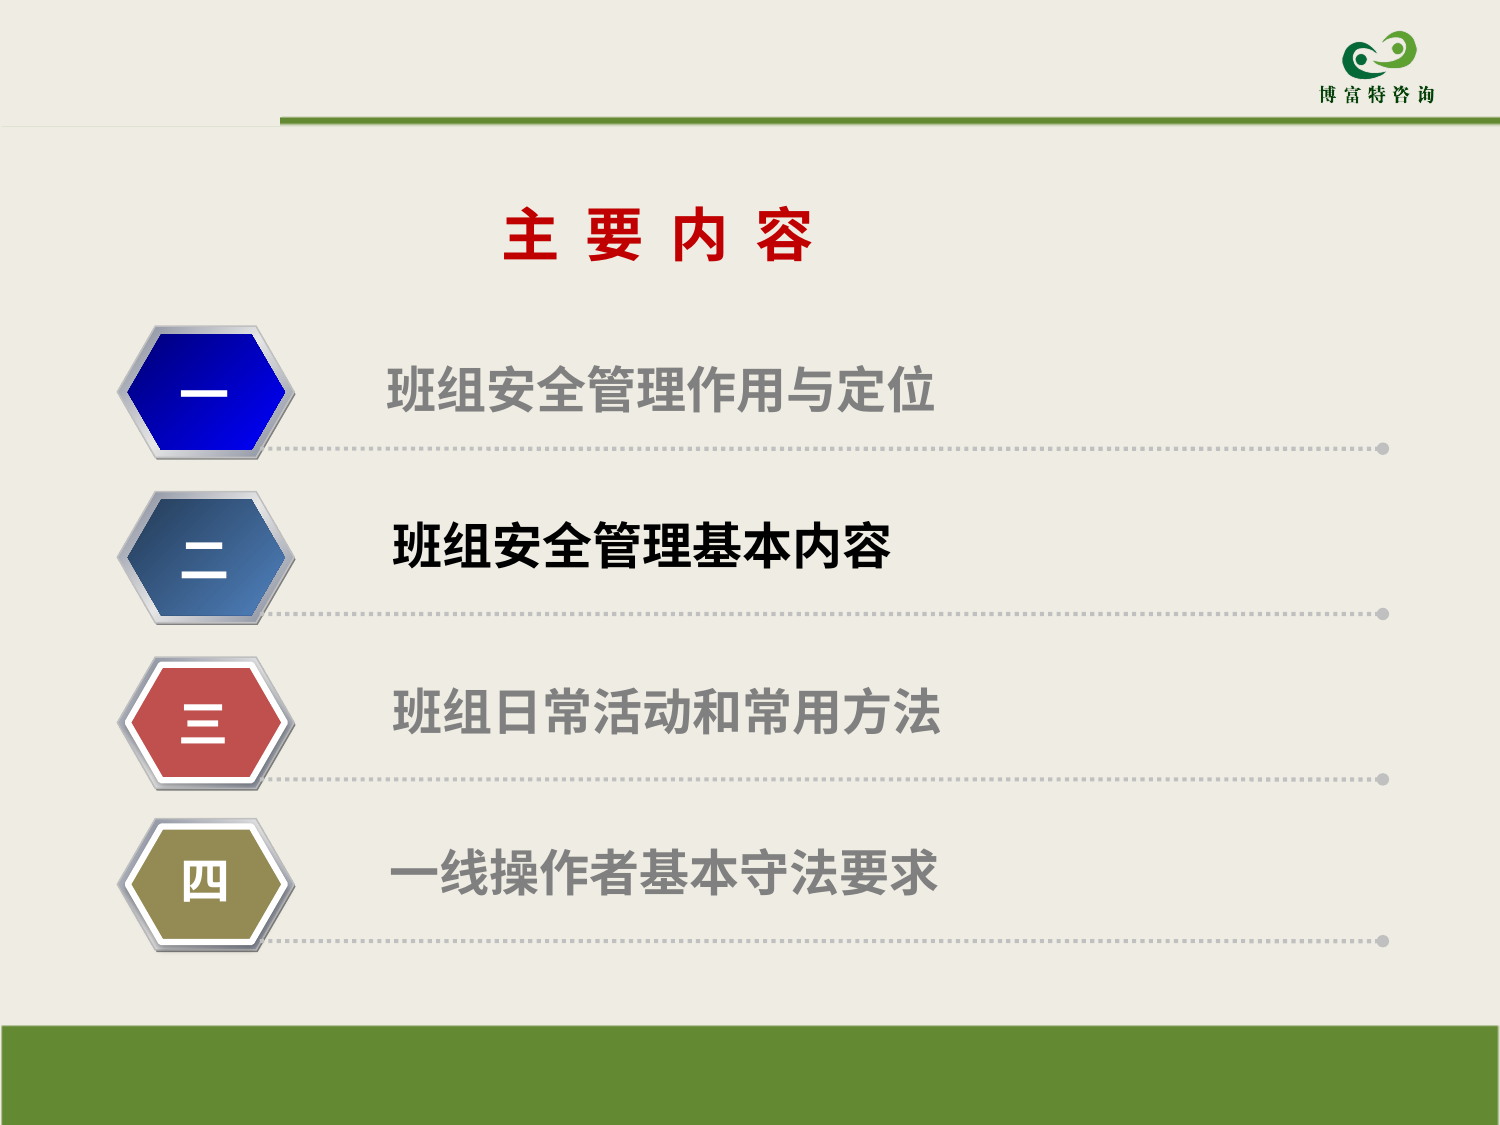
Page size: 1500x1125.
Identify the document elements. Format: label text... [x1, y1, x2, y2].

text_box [117, 326, 1384, 953]
text_box 主 要 内 容 [118, 156, 1197, 310]
picture [0, 0, 1500, 1125]
